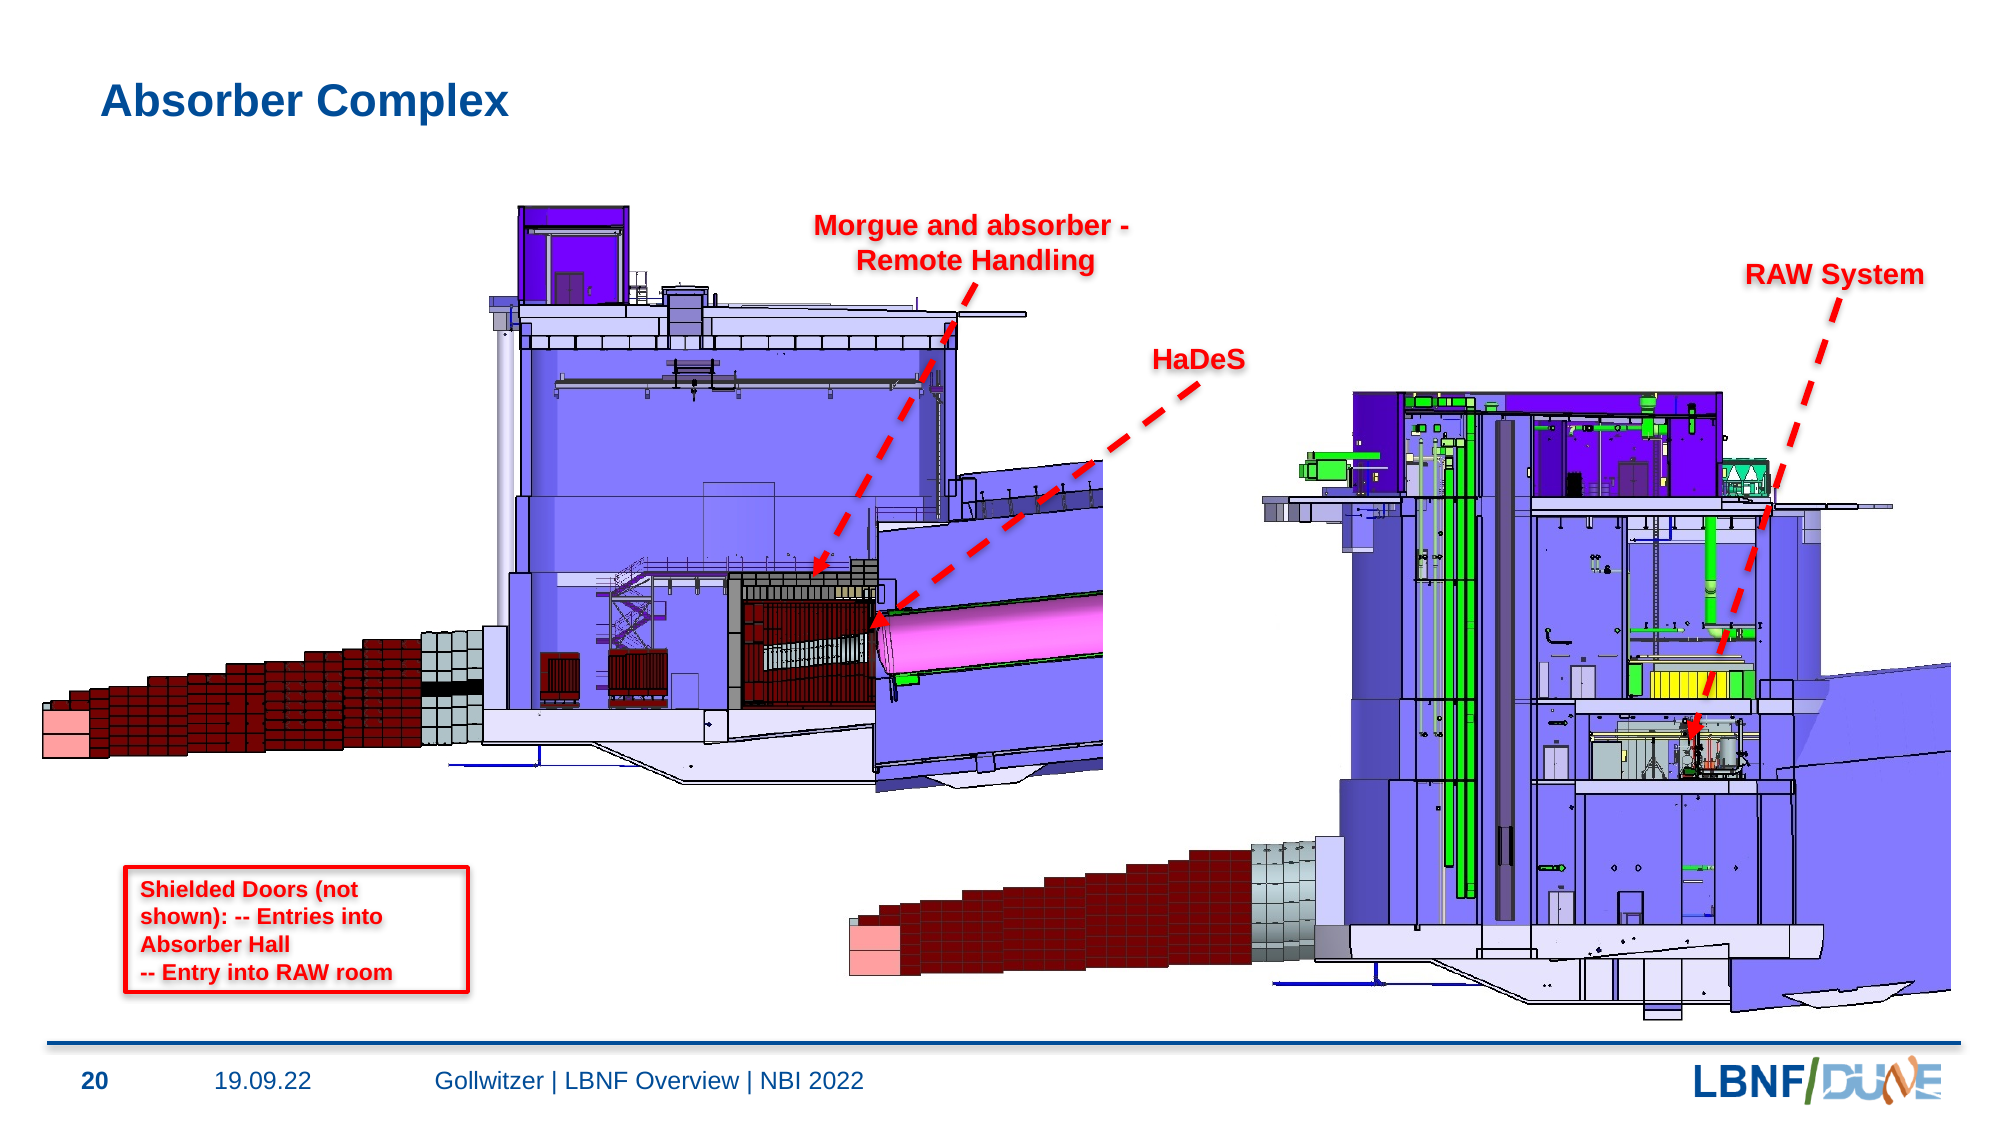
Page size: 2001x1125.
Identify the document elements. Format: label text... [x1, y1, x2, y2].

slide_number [214, 1064, 385, 1096]
title Absorber Complex [99, 70, 1914, 164]
slide_number 20 [81, 1064, 196, 1096]
picture [1691, 1053, 1941, 1106]
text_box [16, 164, 1951, 1034]
footer Gollwitzer | LBNF Overview | NBI 2022 [434, 1064, 1600, 1096]
